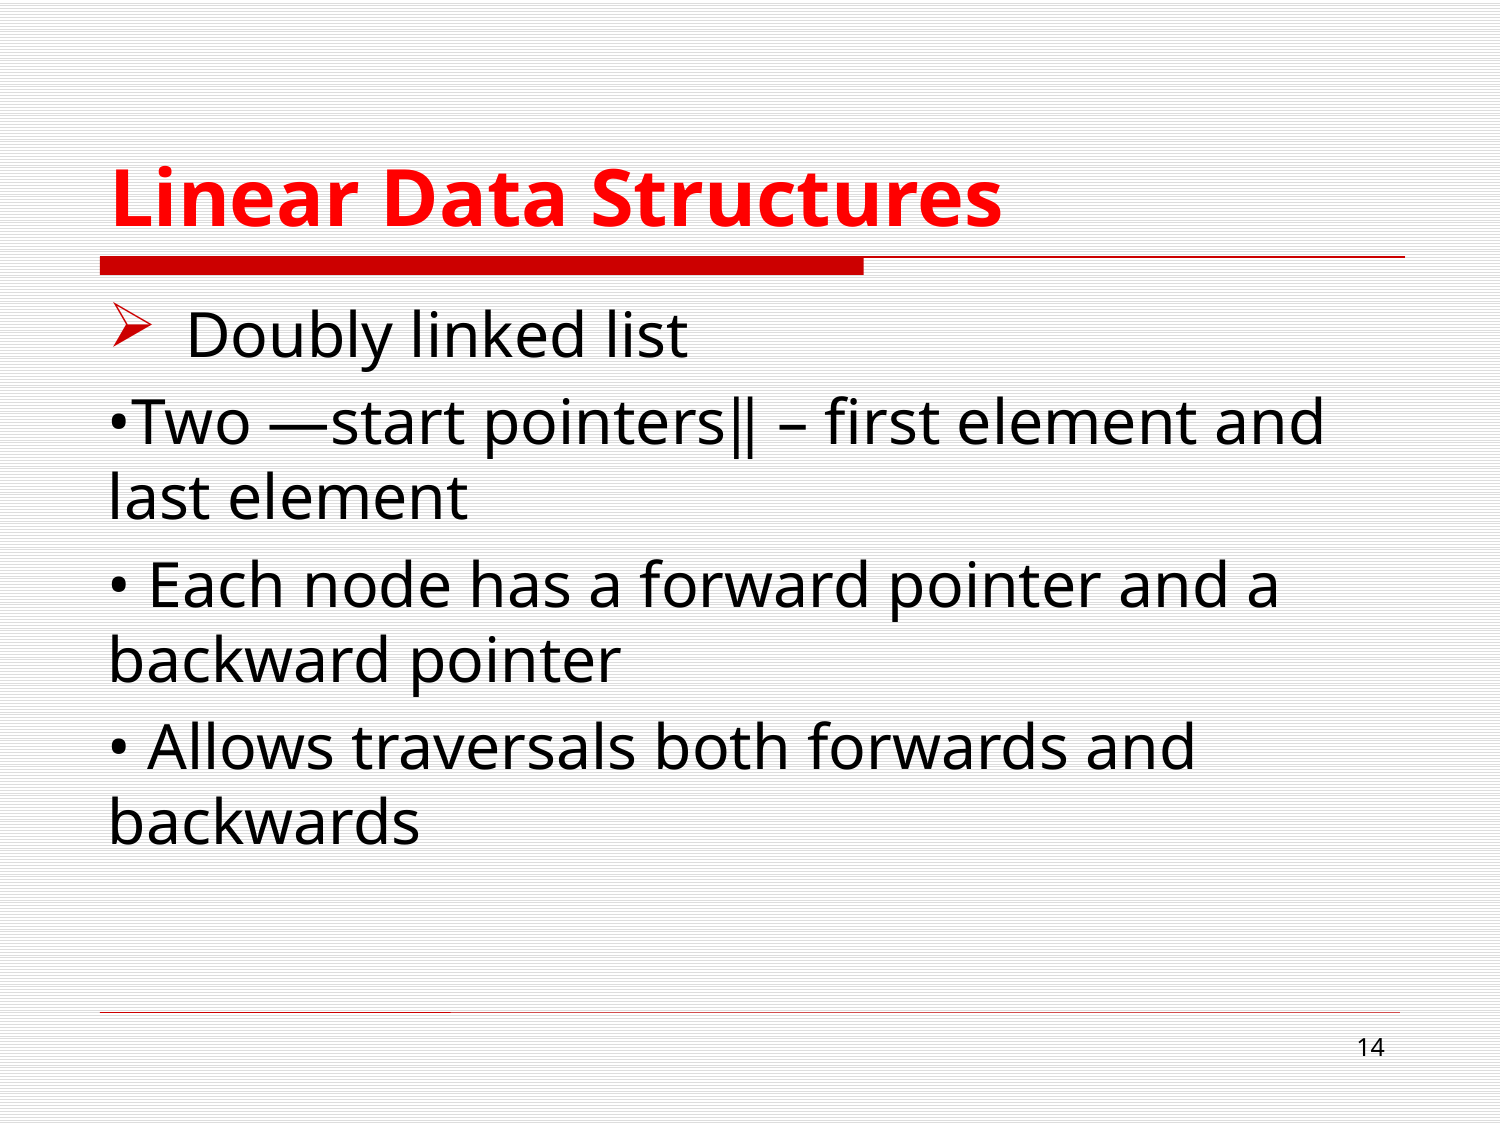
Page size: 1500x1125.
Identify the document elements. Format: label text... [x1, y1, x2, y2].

list Doubly linked list •Two ―start pointers‖ – first element and last element • Each node has a forward pointer and a backward pointer • Allows traversals both forwards and backwards [92, 287, 1406, 988]
slide_number 14 [1074, 1024, 1400, 1103]
title Linear Data Structures [94, 50, 1407, 250]
